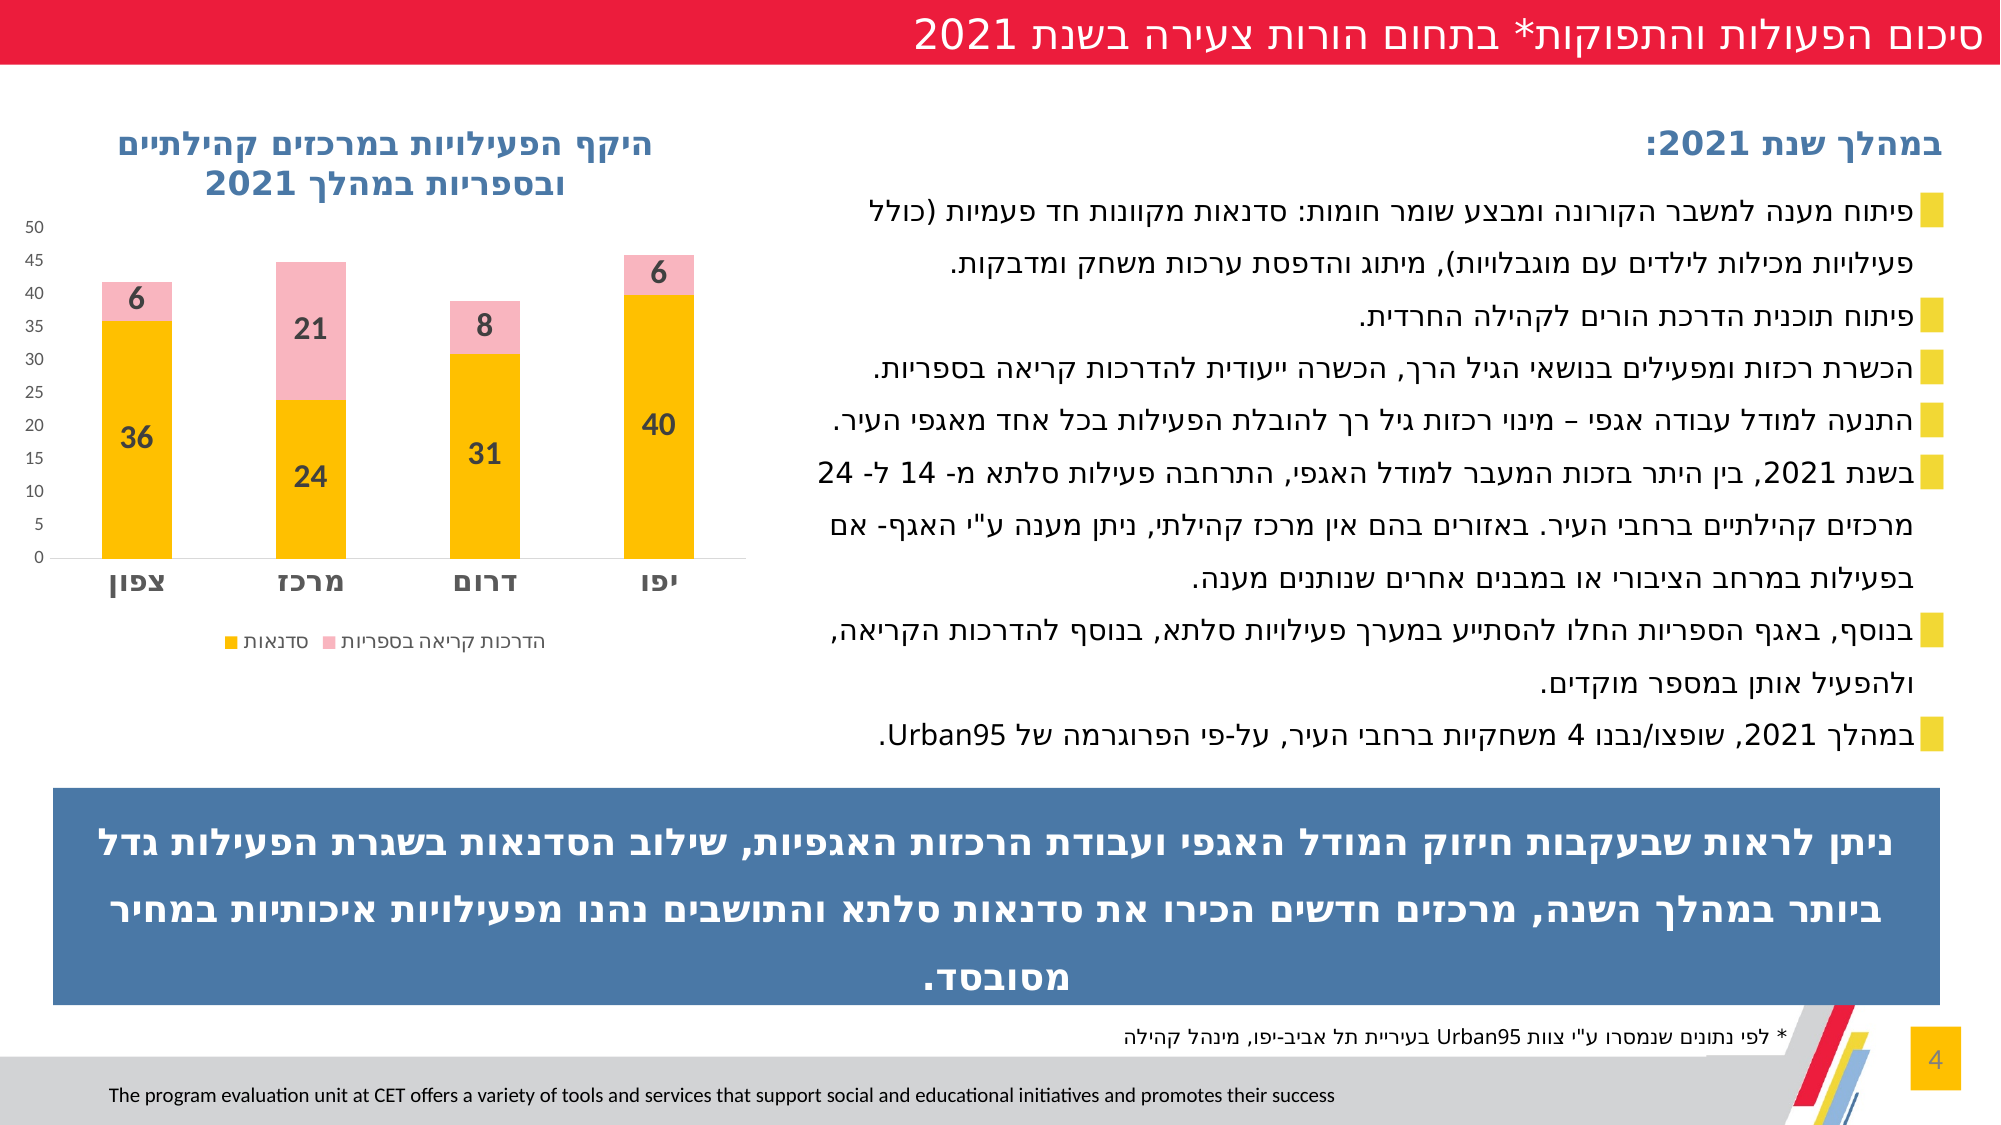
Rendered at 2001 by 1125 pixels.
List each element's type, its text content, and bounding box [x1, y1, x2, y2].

text_box * לפי נתונים שנמסרו ע"י צוות Urban95 בעיריית תל אביב-יפו, מינהל קהילה [999, 1016, 1803, 1057]
text_box סיכום הפעולות והתפוקות* בתחום הורות צעירה בשנת 2021 [0, 0, 2000, 65]
text_box ניתן לראות שבעקבות חיזוק המודל האגפי ועבודת הרכזות האגפיות, שילוב הסדנאות בשגרת הפעילות גדל ביותר במהלך השנה, מרכזים חדשים הכירו את סדנאות סלתא והתושבים נהנו מפעילויות איכותיות במחיר מסובסד. [53, 787, 1940, 1006]
chart [9, 210, 761, 662]
text_box היקף הפעילויות במרכזים קהילתיים ובספריות במהלך 2021 [101, 114, 670, 209]
picture [1706, 1006, 1889, 1125]
text_box במהלך שנת 2021: פיתוח מענה למשבר הקורונה ומבצע שומר חומות: סדנאות מקוונות חד פעמיות (כולל פעילויות מכילות לילדים עם מוגבלויות), מיתוג והדפסת ערכות משחק ומדבקות. פיתוח תוכנית הדרכת הורים לקהילה החרדית. הכשרת רכזות ומפעילים בנושאי הגיל הרך, הכשרה ייעודית להדרכות קריאה בספריות. התנעה למודל עבודה אגפי – מינוי רכזות גיל רך להובלת הפעילות בכל אחד מאגפי העיר. בשנת 2021, בין היתר בזכות המעבר למודל האגפי, התרחבה פעילות סלתא מ- 14 ל- 24 מרכזים קהילתיים ברחבי העיר. באזורים בהם אין מרכז קהילתי, ניתן מענה ע"י האגף- אם בפעילות במרחב הציבורי או במבנים אחרים שנותנים מענה. בנוסף, באגף הספריות החלו להסתייע במערך פעילויות סלתא, בנוסף להדרכות הקריאה, ולהפעיל אותן במספר מוקדים. במהלך 2021, שופצו/נבנו 4 משחקיות ברחבי העיר, על-פי הפרוגרמה של Urban95. [744, 94, 1959, 759]
slide_number 4 [1853, 1028, 1959, 1088]
